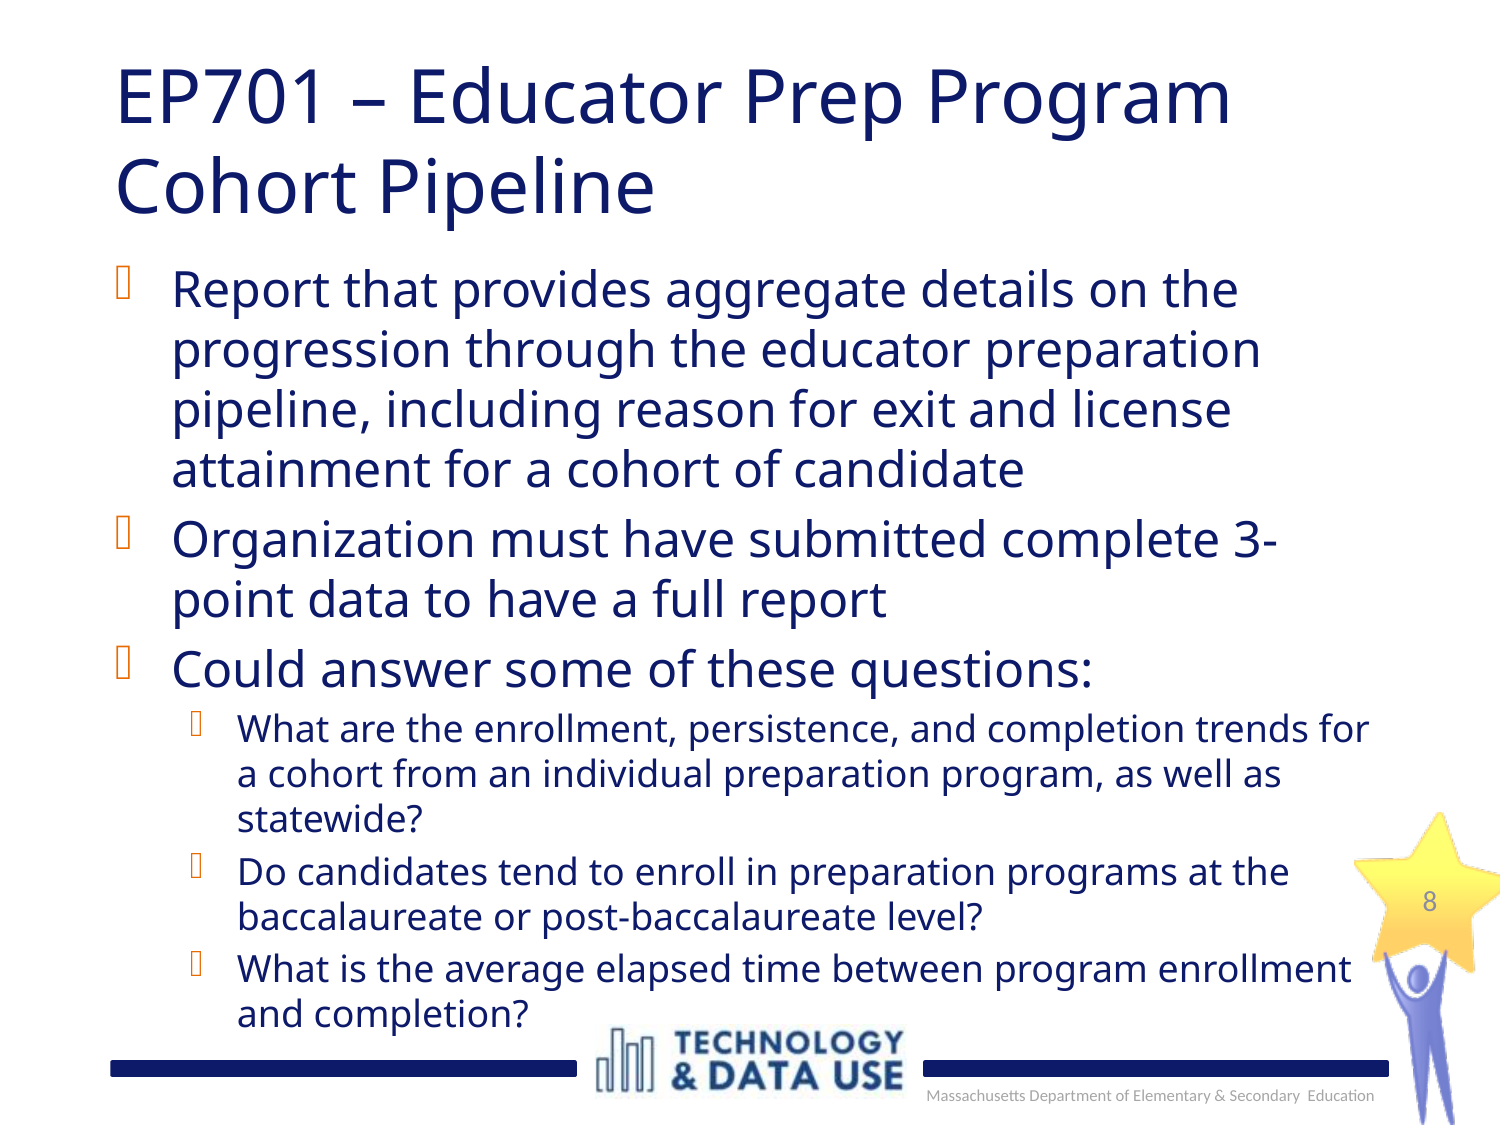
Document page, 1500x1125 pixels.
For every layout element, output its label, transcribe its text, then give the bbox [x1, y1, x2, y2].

picture [595, 1024, 907, 1099]
title EP701 – Educator Prep Program Cohort Pipeline [99, 44, 1401, 233]
list Report that provides aggregate details on the progression through the educator preparation pipeline, including reason for exit and license attainment for a cohort of candidate Organization must have submitted complete 3-point data to have a full report Could answer some of these questions: What are the enrollment, persistence, and completion trends for a cohort from an individual preparation program, as well as statewide? Do candidates tend to enroll in preparation programs at the baccalaureate or post-baccalaureate level? What is the average elapsed time between program enrollment and completion? [99, 249, 1401, 1006]
